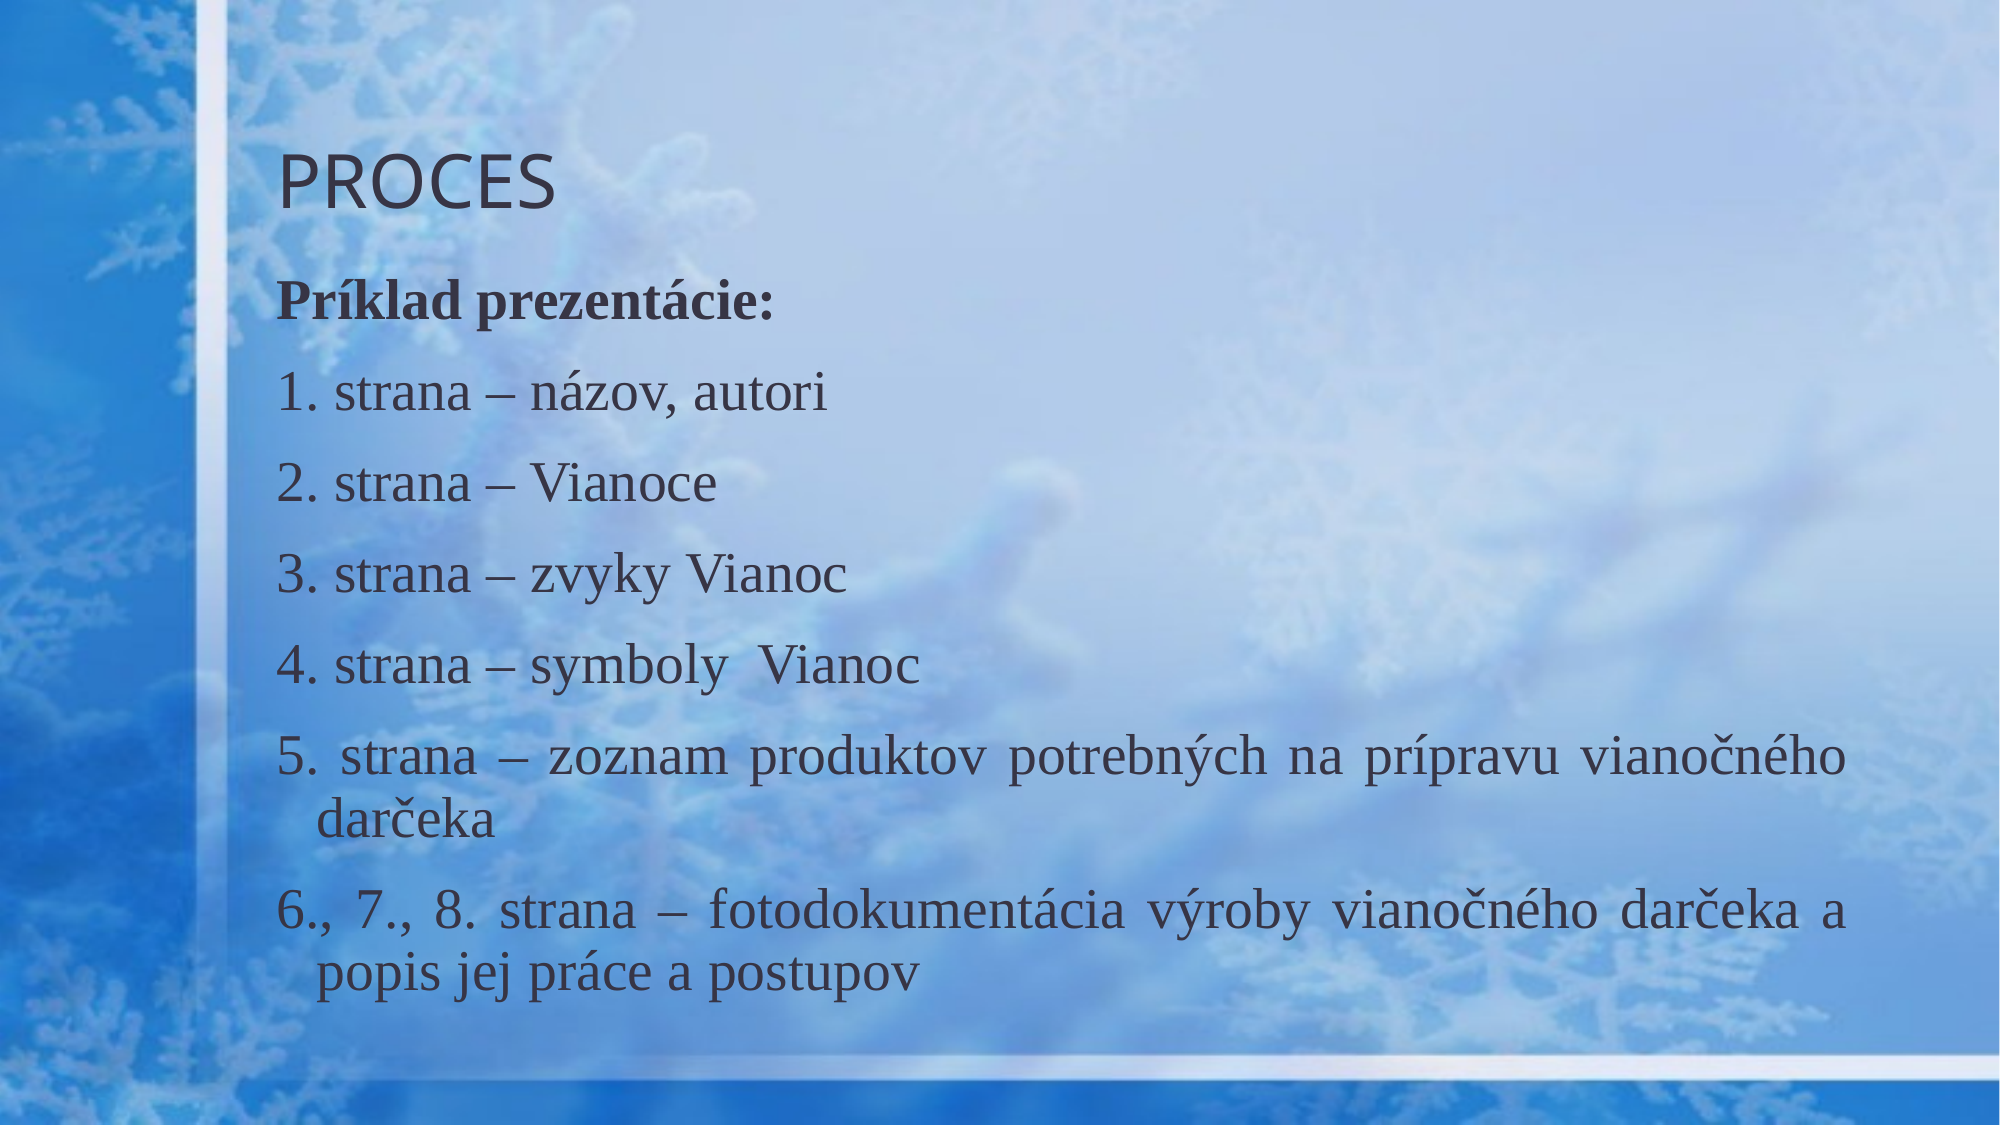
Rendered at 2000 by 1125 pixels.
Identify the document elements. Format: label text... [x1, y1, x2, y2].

picture [0, 0, 2000, 1125]
list Príklad prezentácie: 1. strana – názov, autori 2. strana – Vianoce 3. strana – zvyky Vianoc 4. strana – symboly Vianoc 5. strana – zoznam produktov potrebných na prípravu vianočného darčeka 6., 7., 8. strana – fotodokumentácia výroby vianočného darčeka a popis jej práce a postupov [261, 262, 1867, 1013]
title PROCES [261, 29, 1867, 233]
